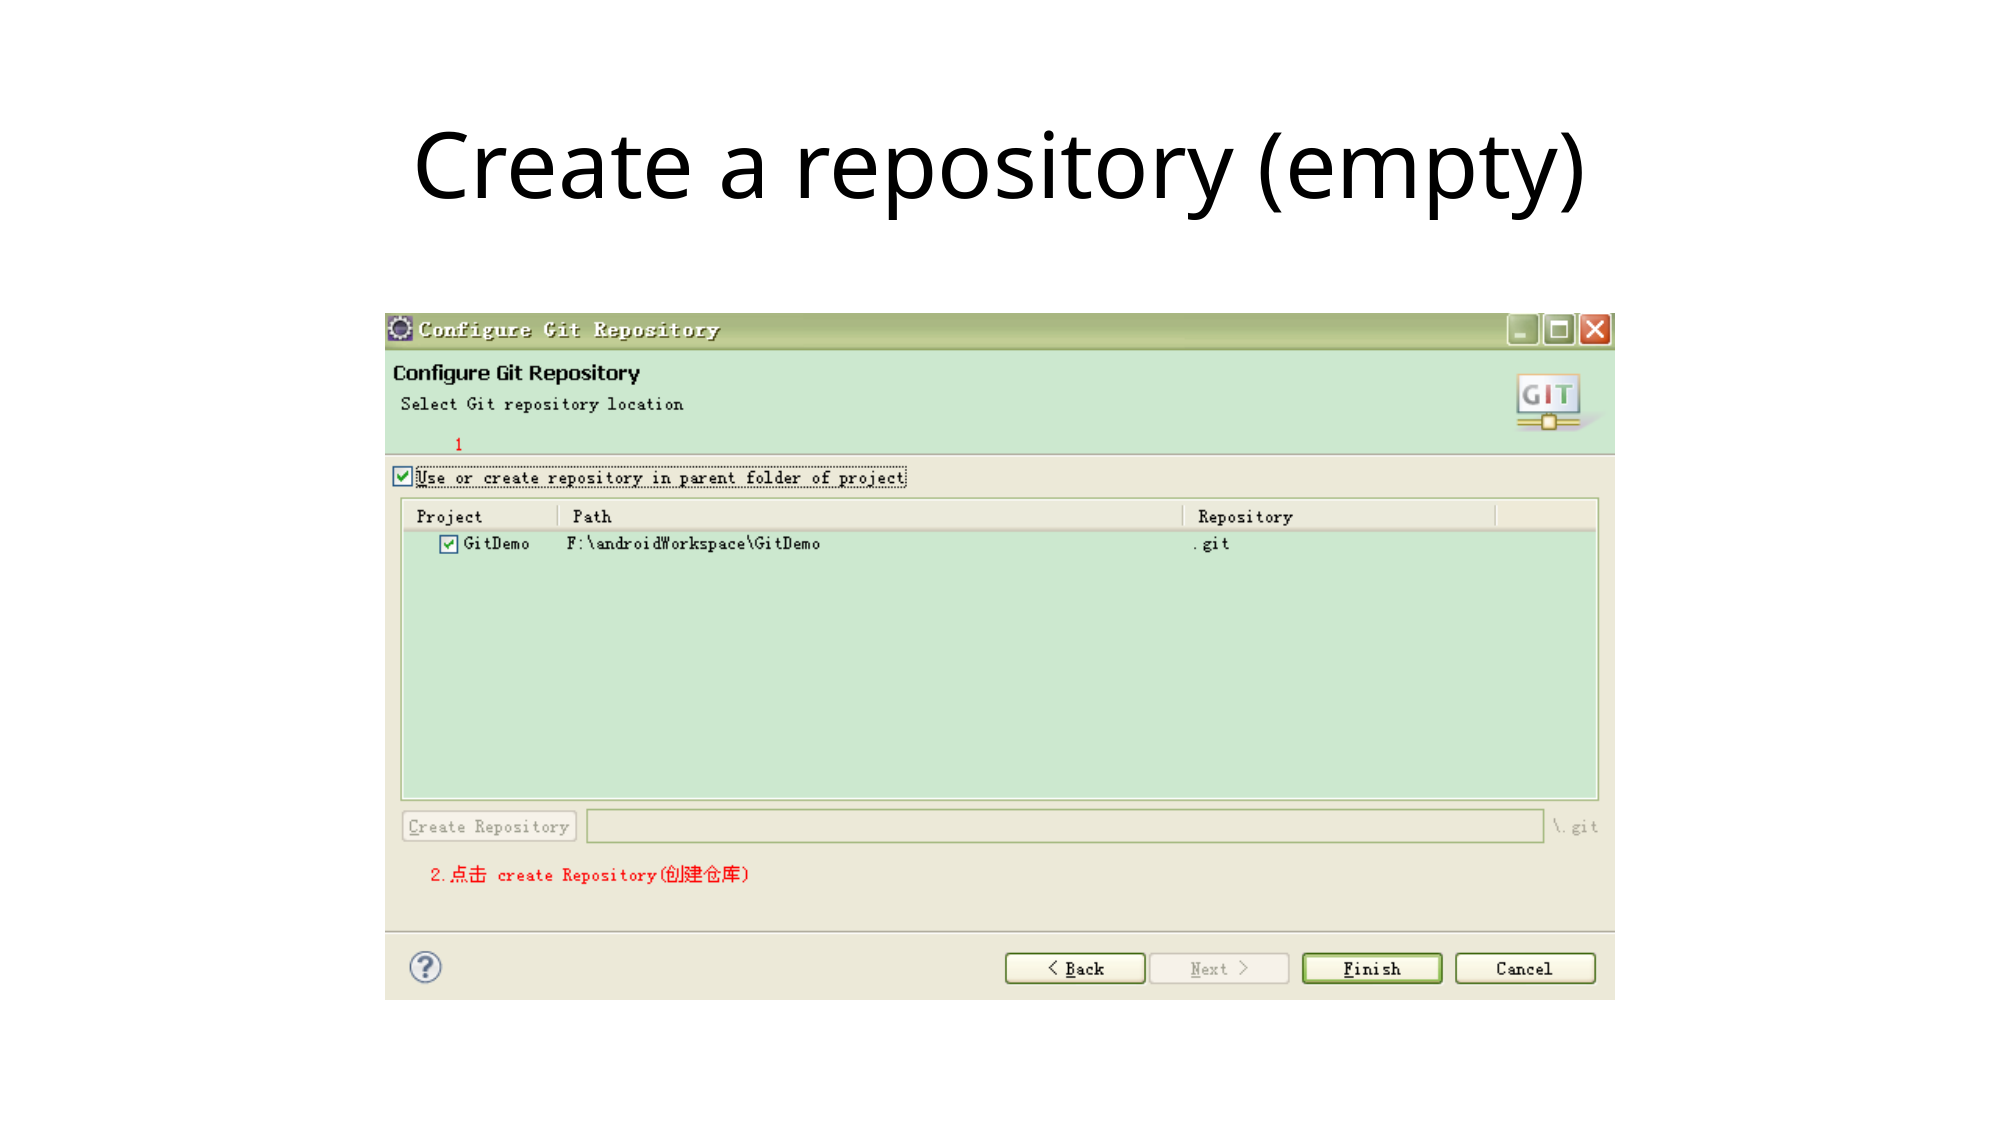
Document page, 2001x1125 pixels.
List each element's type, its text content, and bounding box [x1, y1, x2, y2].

title Create a repository (empty) [137, 59, 1863, 278]
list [385, 313, 1615, 1000]
